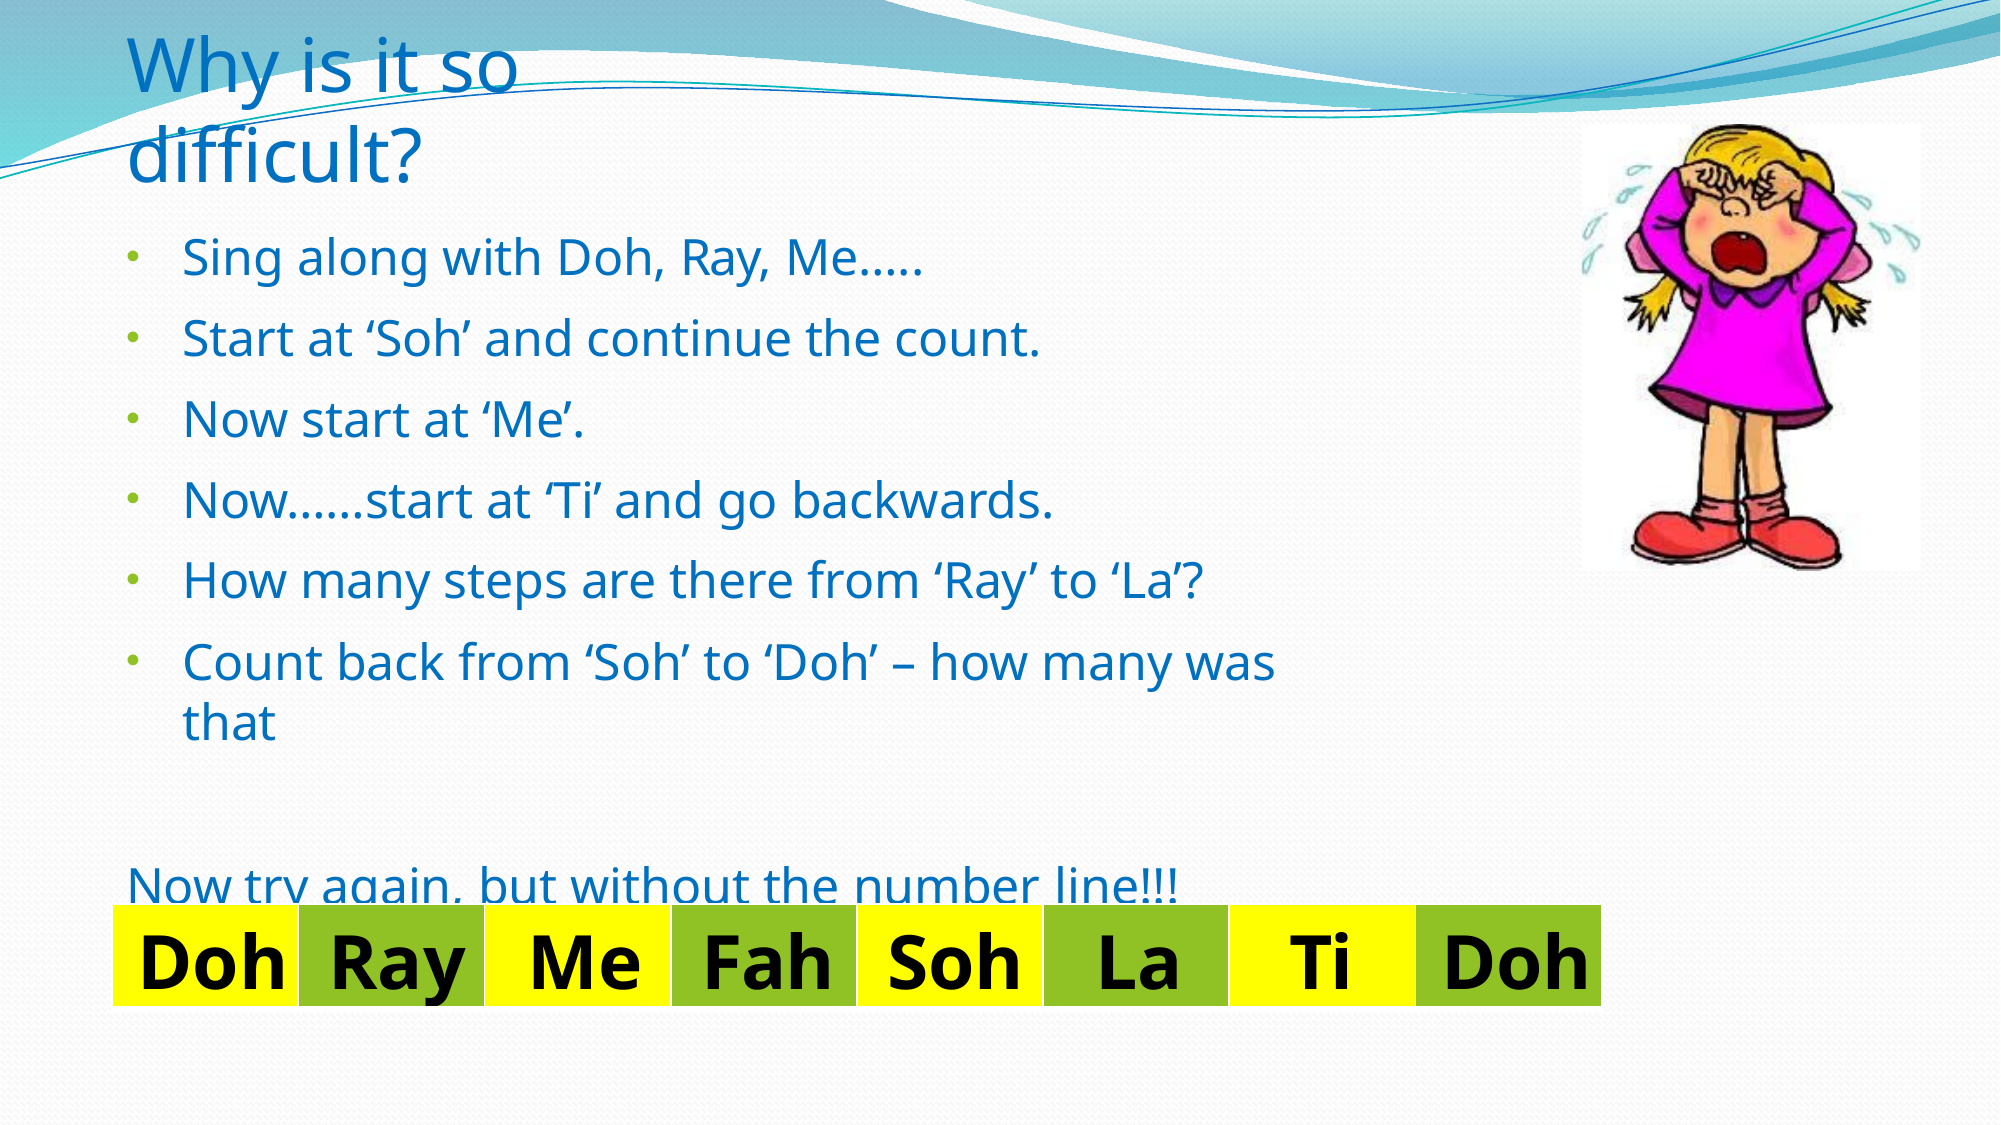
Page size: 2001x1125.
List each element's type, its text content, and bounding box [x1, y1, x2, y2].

table_header Ti [1230, 905, 1415, 1006]
table_header Fah [672, 905, 856, 1006]
table_header Me [485, 905, 670, 1006]
table_header Doh [113, 905, 297, 1006]
title Why is it so difficult? [124, 7, 832, 198]
text_box Sing along with Doh, Ray, Me….. Start at ‘Soh’ and continue the count. Now start at ‘Me’. Now……start at ‘Ti’ and go backwards. How many steps are there from ‘Ray’ to ‘La’? Count back from ‘Soh’ to ‘Doh’ – how many was that Now try again, but without the number line!!! [124, 202, 1364, 903]
table_header Ray [299, 905, 484, 1006]
table_header Soh [858, 905, 1042, 1006]
table_header La [1044, 905, 1228, 1006]
table_header Doh [1416, 905, 1601, 1006]
text_box [1581, 124, 1922, 571]
